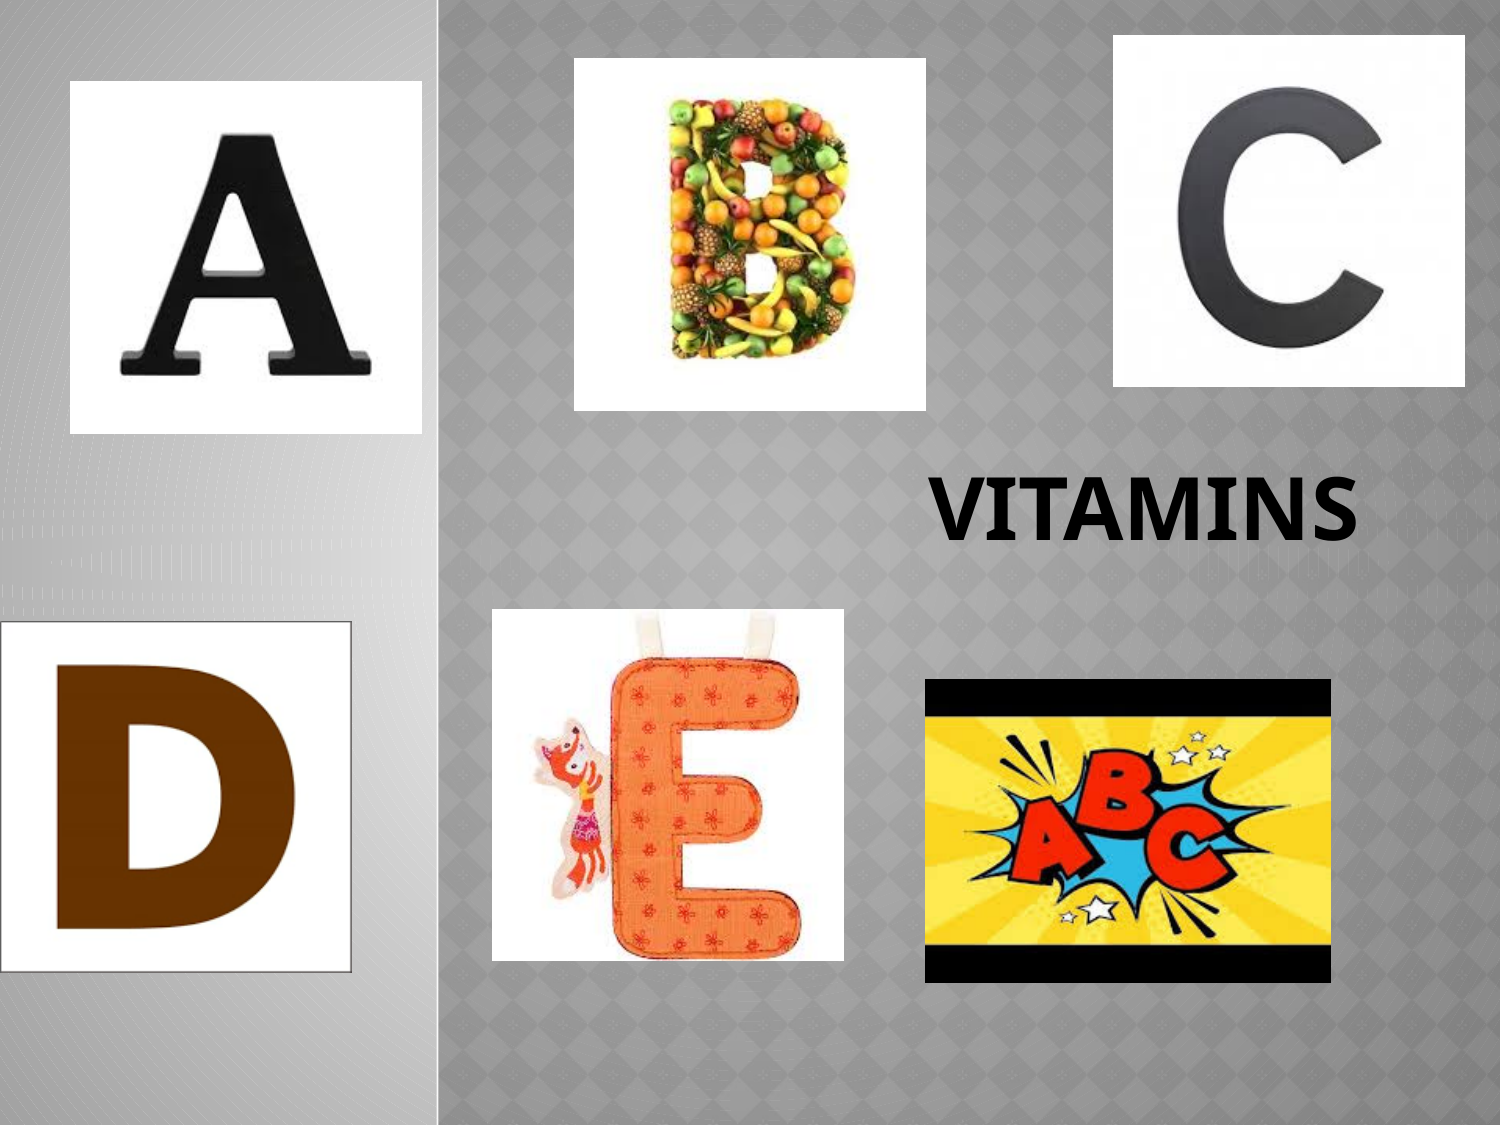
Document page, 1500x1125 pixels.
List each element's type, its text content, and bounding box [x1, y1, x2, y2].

picture [0, 620, 352, 974]
picture [925, 679, 1331, 984]
title Vitamins [552, 87, 1390, 558]
picture [69, 81, 423, 434]
picture [573, 58, 927, 411]
picture [491, 608, 845, 962]
picture [1112, 34, 1466, 388]
